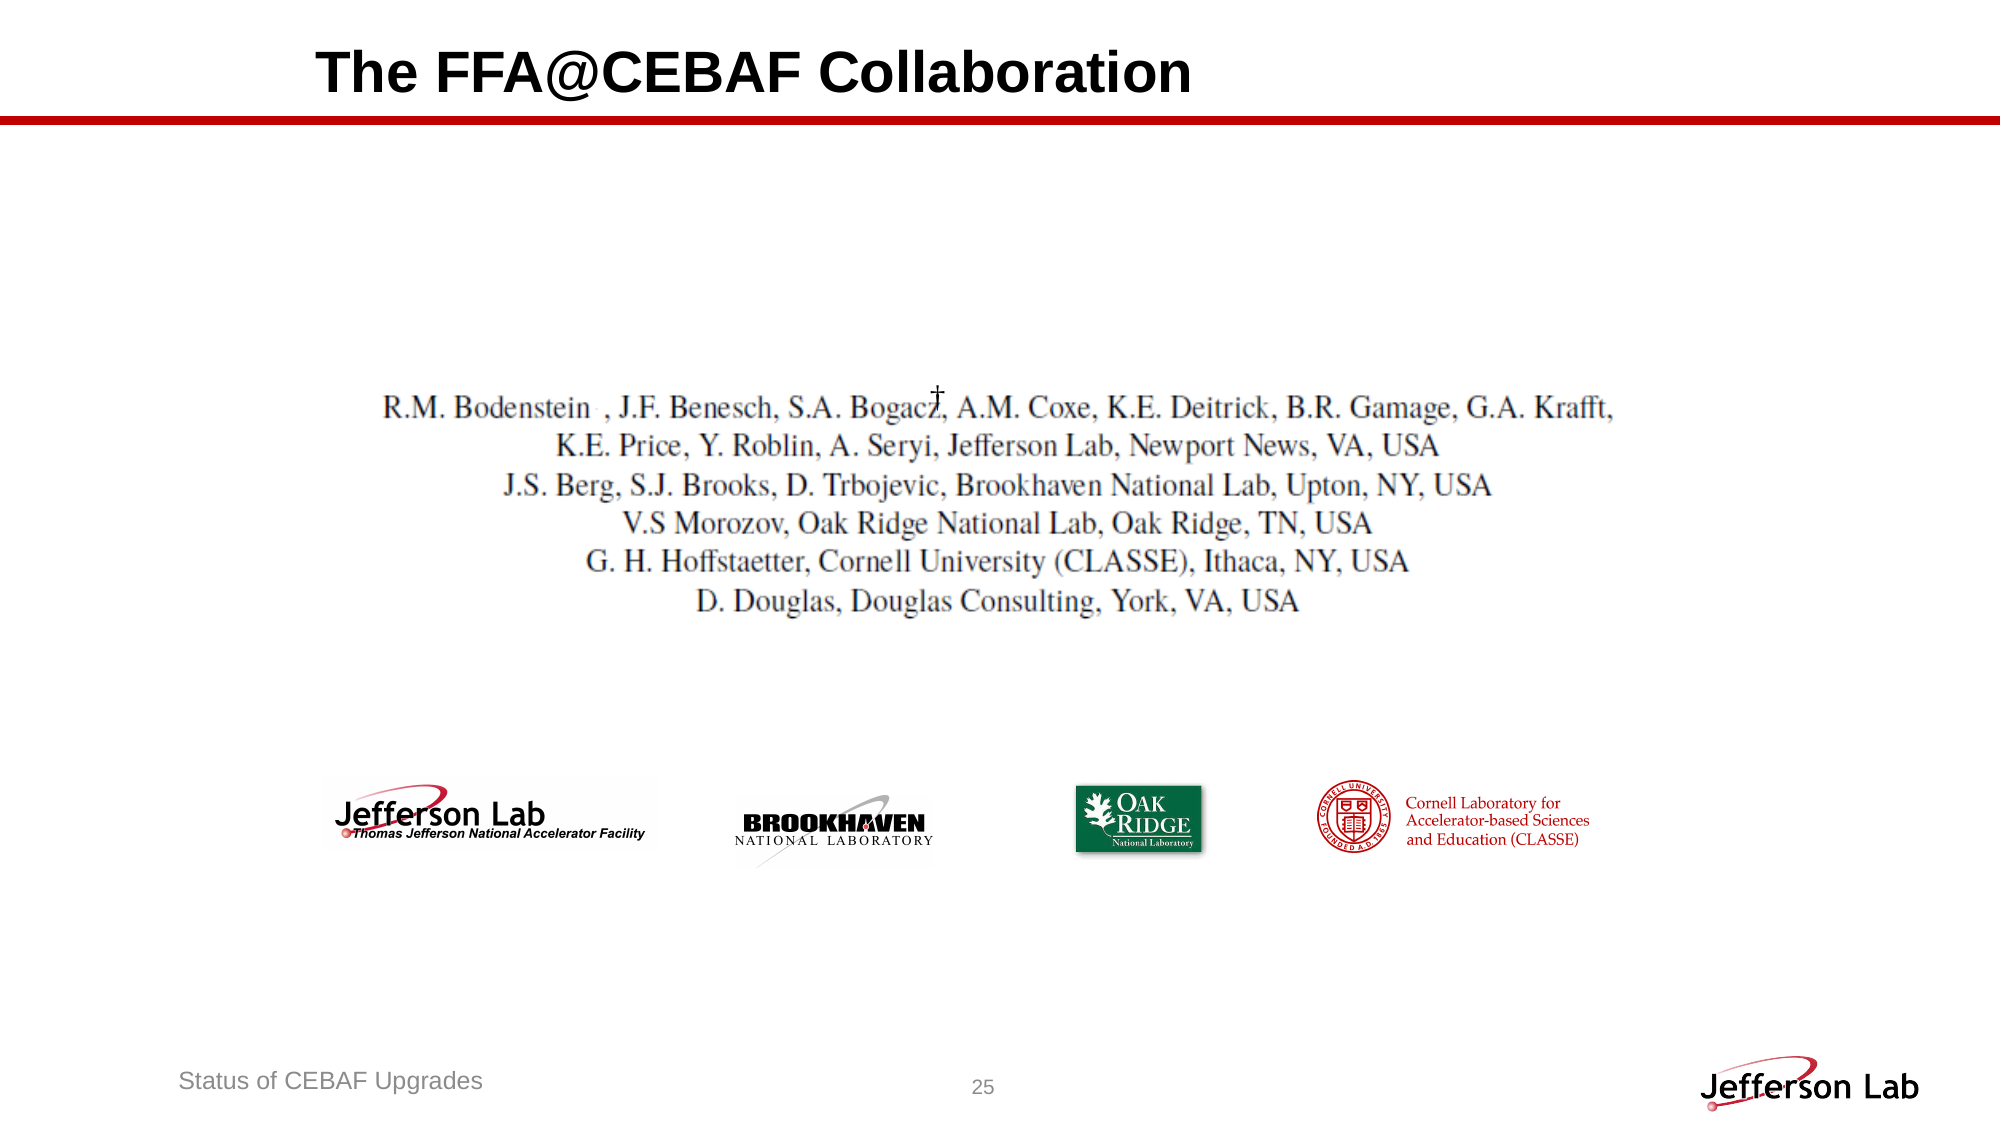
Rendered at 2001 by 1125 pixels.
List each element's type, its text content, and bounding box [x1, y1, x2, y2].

slide_number 25 [924, 1060, 1042, 1111]
picture [322, 776, 658, 850]
footer Status of CEBAF Upgrades [163, 1060, 646, 1099]
picture [735, 795, 933, 868]
picture [1067, 776, 1210, 861]
picture [1698, 1047, 1933, 1124]
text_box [359, 368, 1641, 634]
text_box The FFA@CEBAF Collaboration [300, 27, 1418, 112]
picture [1317, 780, 1589, 853]
